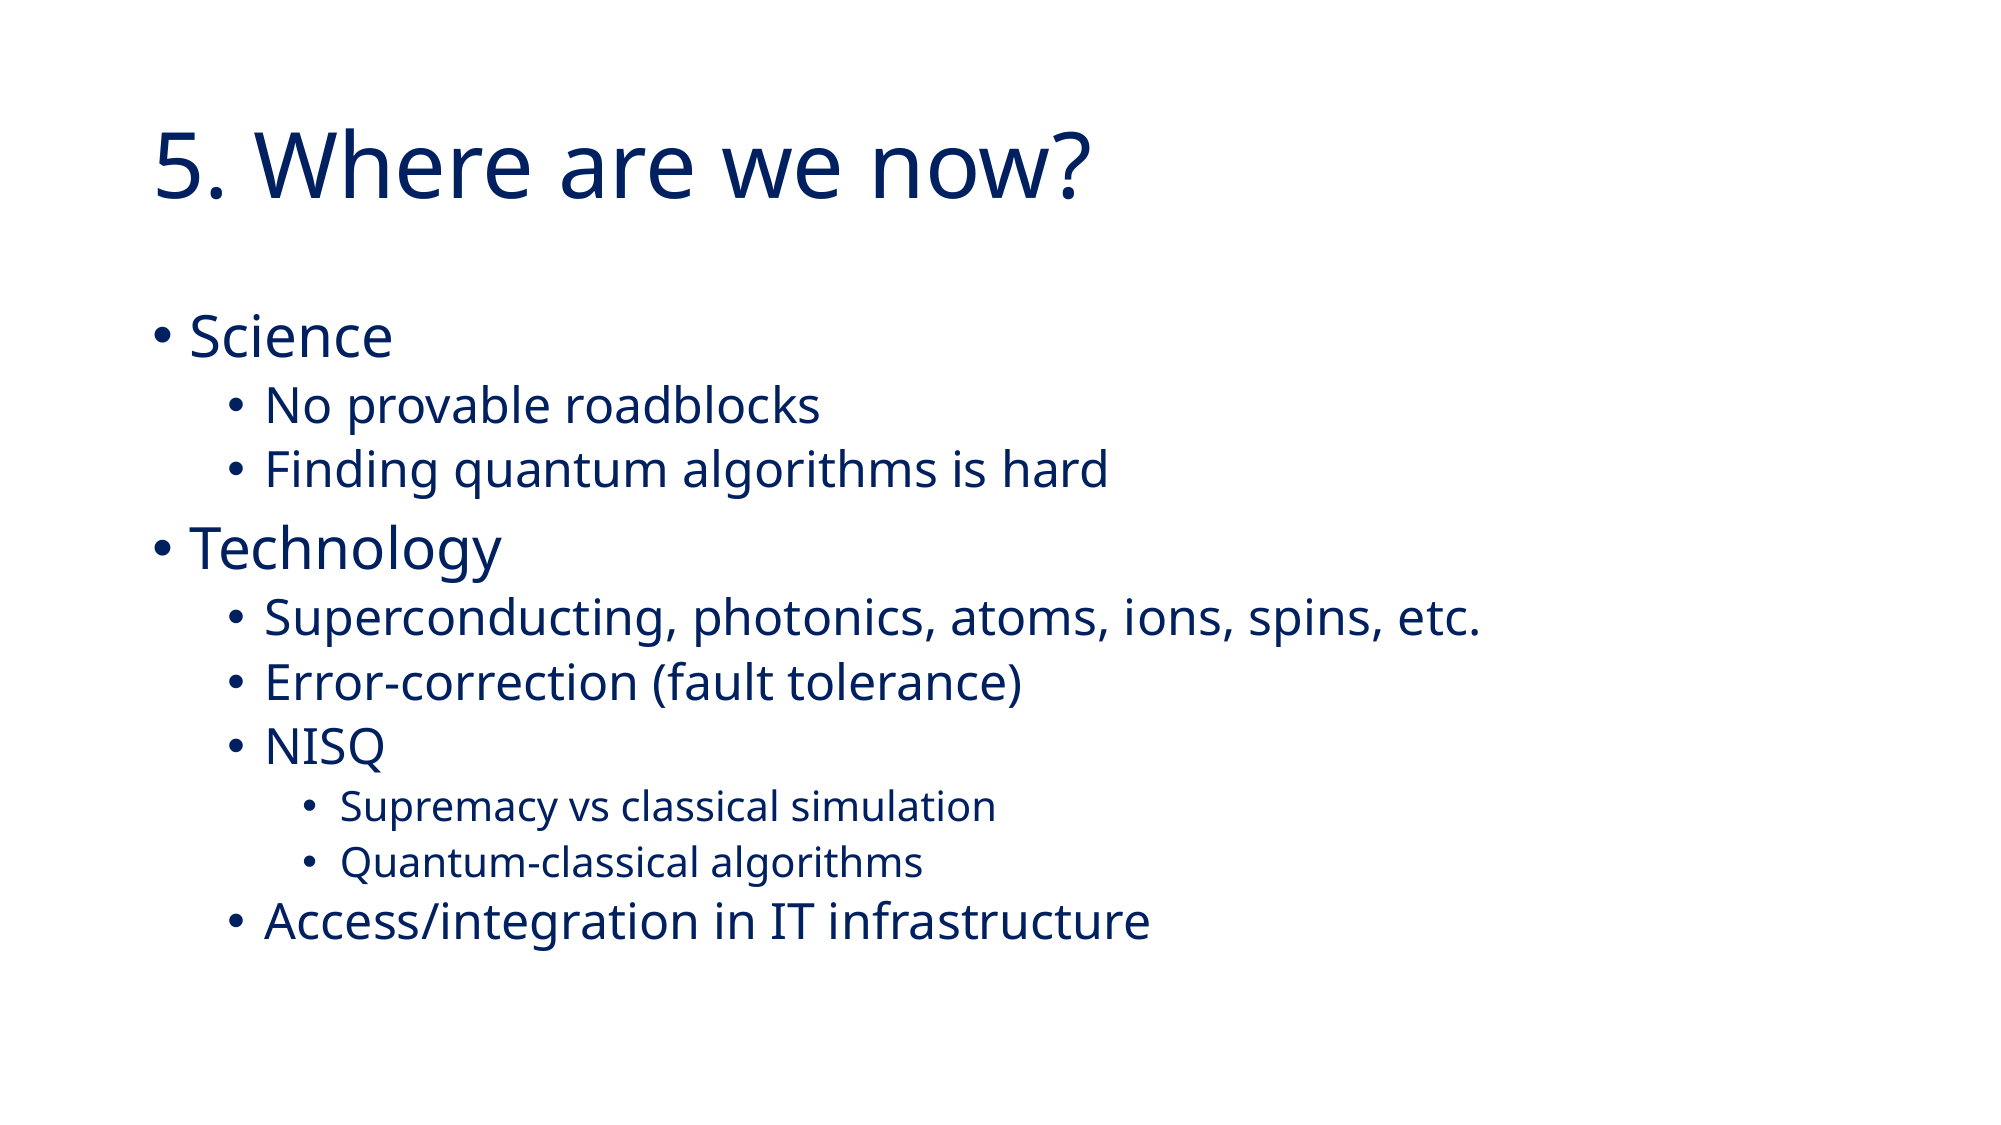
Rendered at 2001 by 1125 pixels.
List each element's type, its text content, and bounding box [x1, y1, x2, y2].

list Science No provable roadblocks Finding quantum algorithms is hard Technology Superconducting, photonics, atoms, ions, spins, etc. Error-correction (fault tolerance) NISQ Supremacy vs classical simulation Quantum-classical algorithms Access/integration in IT infrastructure [137, 299, 1683, 1014]
title 5. Where are we now? [137, 59, 1912, 278]
